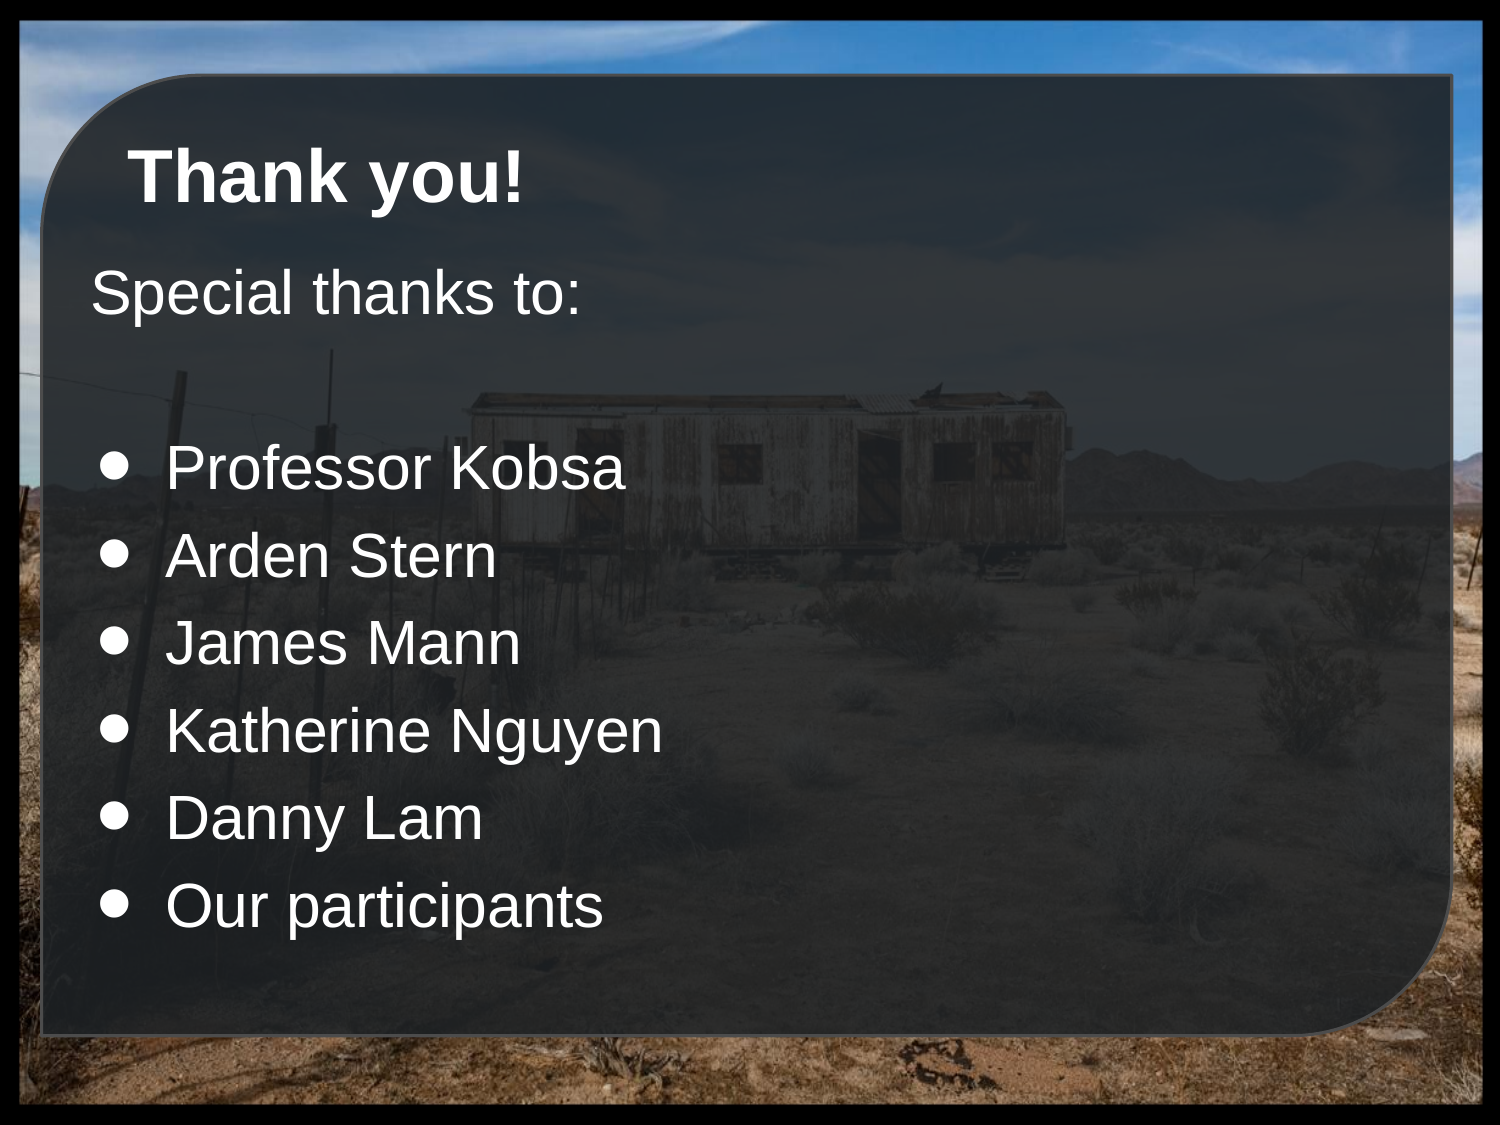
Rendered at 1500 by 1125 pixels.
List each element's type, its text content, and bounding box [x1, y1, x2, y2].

picture [0, 0, 1500, 1125]
list Special thanks to: Professor Kobsa Arden Stern James Mann Katherine Nguyen Danny Lam Our participants [75, 237, 1425, 955]
title Thank you! [75, 14, 1425, 233]
text_box [41, 75, 1452, 1036]
